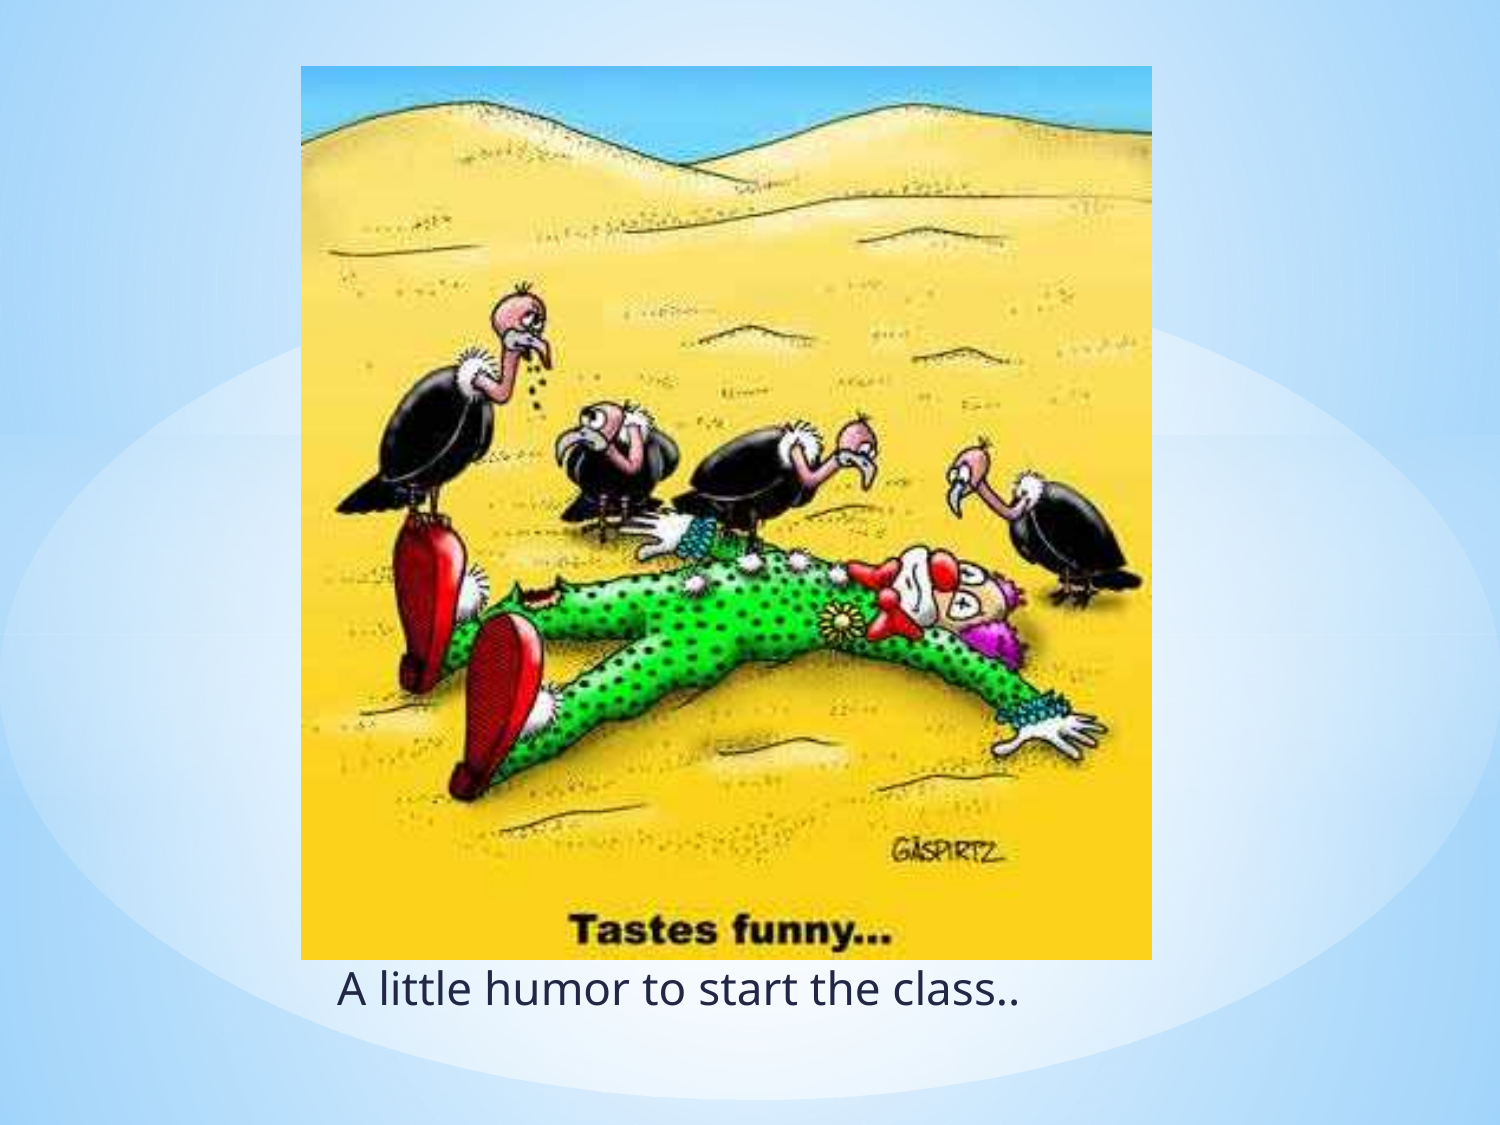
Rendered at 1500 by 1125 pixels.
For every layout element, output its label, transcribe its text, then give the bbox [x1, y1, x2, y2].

picture [300, 66, 1152, 960]
subtitle A little humor to start the class.. [322, 952, 1247, 1097]
